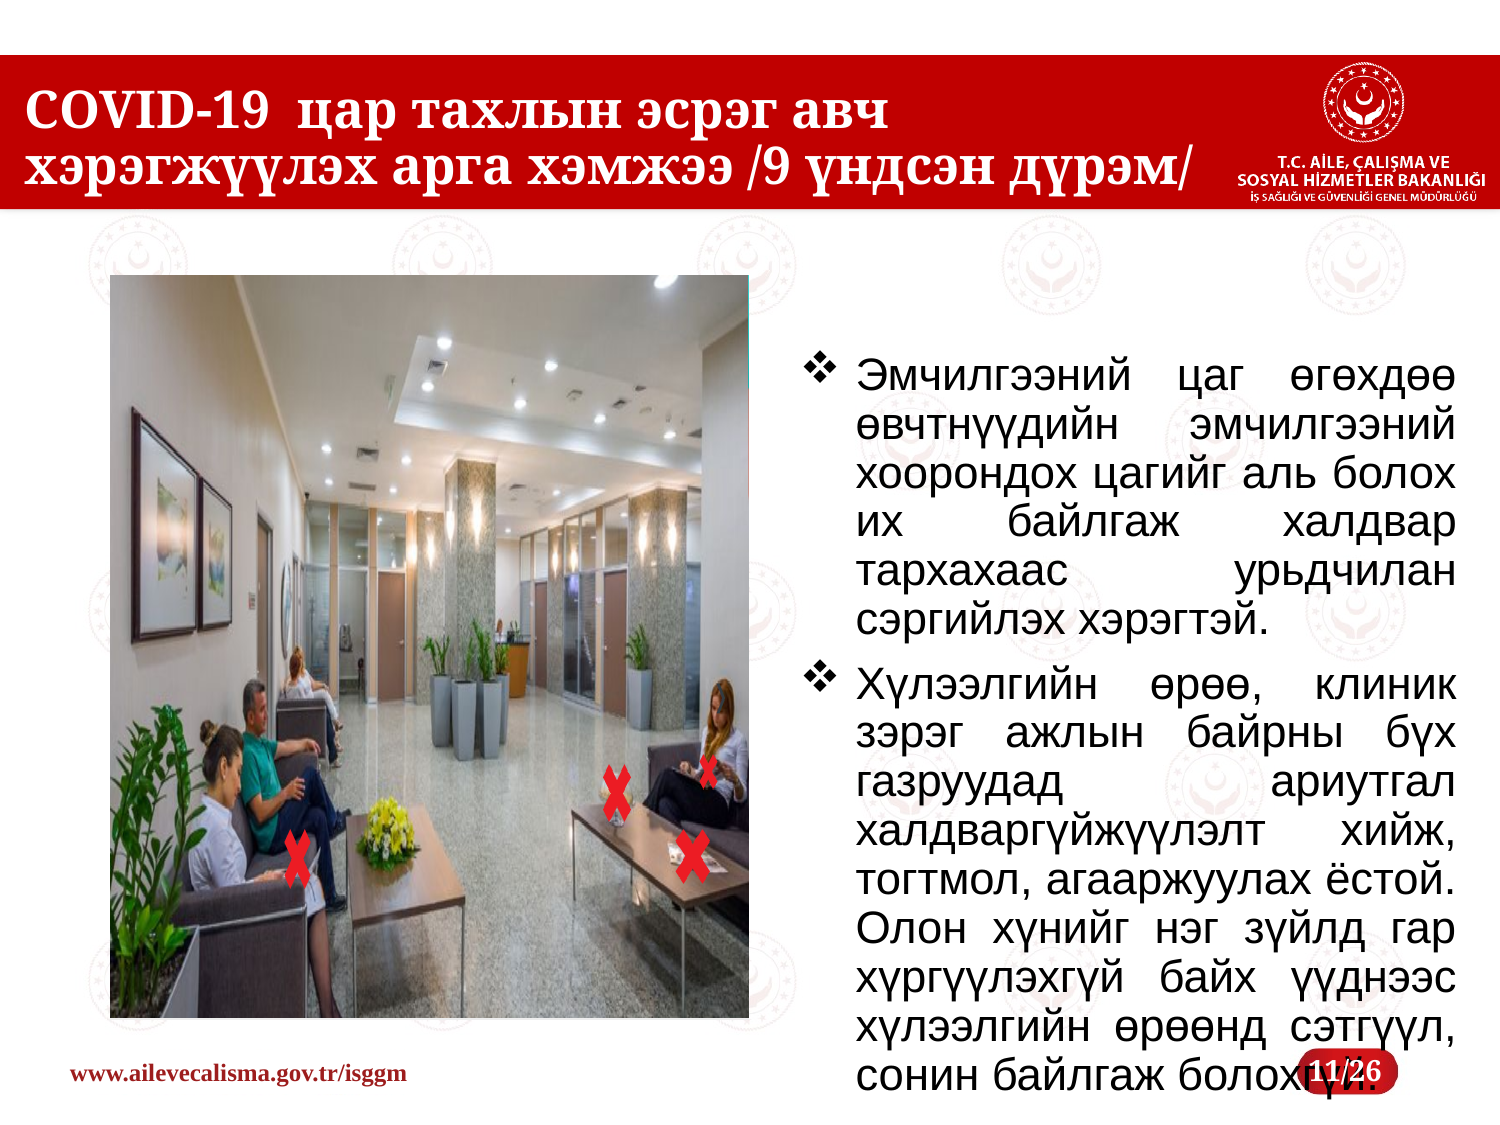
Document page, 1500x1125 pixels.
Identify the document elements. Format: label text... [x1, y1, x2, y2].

slide_number 11/26 [1059, 1042, 1397, 1103]
picture [1237, 62, 1485, 203]
picture [0, 210, 1500, 1125]
title COVID-19 цар тахлын эсрэг авч хэрэгжүүлэх арга хэмжээ /9 үндсэн дүрэм/ [9, 69, 1238, 210]
picture [0, 0, 1500, 55]
text_box Эмчилгээний цаг өгөхдөө өвчтнүүдийн эмчилгээний хоорондох цагийг аль болох их байлгаж халдвар тархахаас урьдчилан сэргийлэх хэрэгтэй. Хүлээлгийн өрөө, клиник зэрэг ажлын байрны бүх газруудад ариутгал халдваргүйжүүлэлт хийж, тогтмол, агааржуулах ёстой. Олон хүнийг нэг зүйлд гар хүргүүлэхгүй байх үүднээс хүлээлгийн өрөөнд сэтгүүл, сонин байлгаж болохгүй. [784, 343, 1472, 1120]
